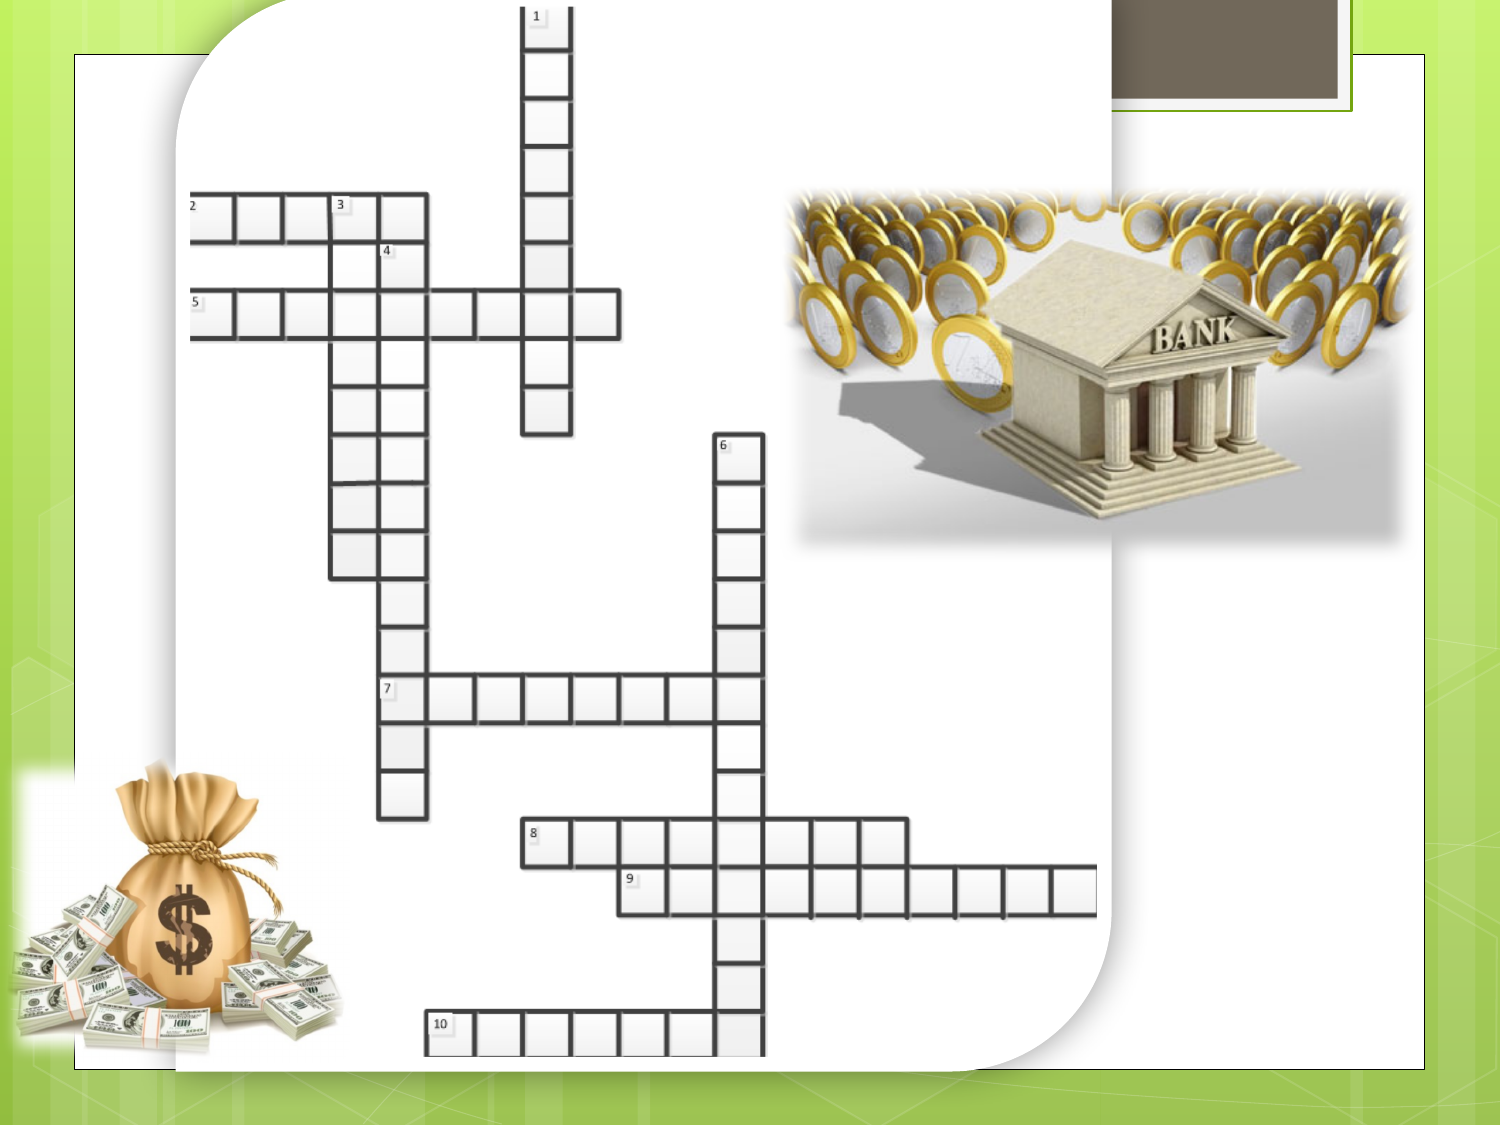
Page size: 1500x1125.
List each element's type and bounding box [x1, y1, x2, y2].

picture [0, 751, 351, 1065]
picture [779, 184, 1418, 563]
list [182, 0, 1105, 1065]
